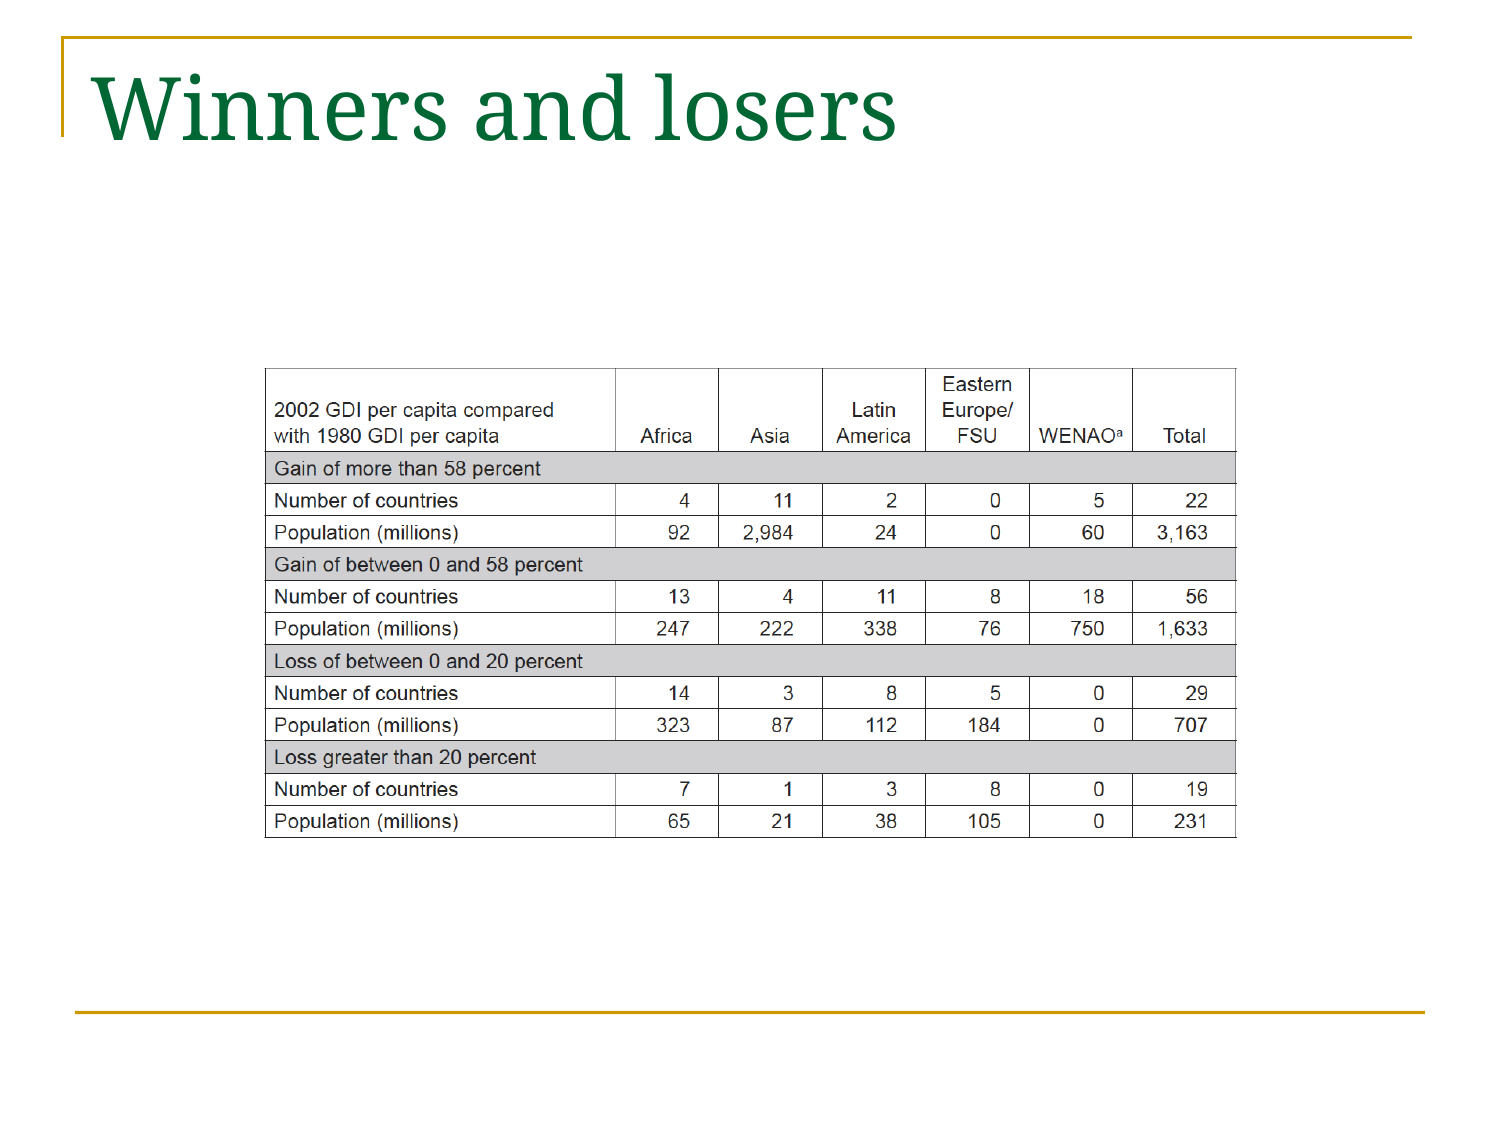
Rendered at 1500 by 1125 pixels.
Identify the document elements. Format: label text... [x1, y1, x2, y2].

title Winners and losers [75, 45, 1425, 233]
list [250, 358, 1250, 850]
